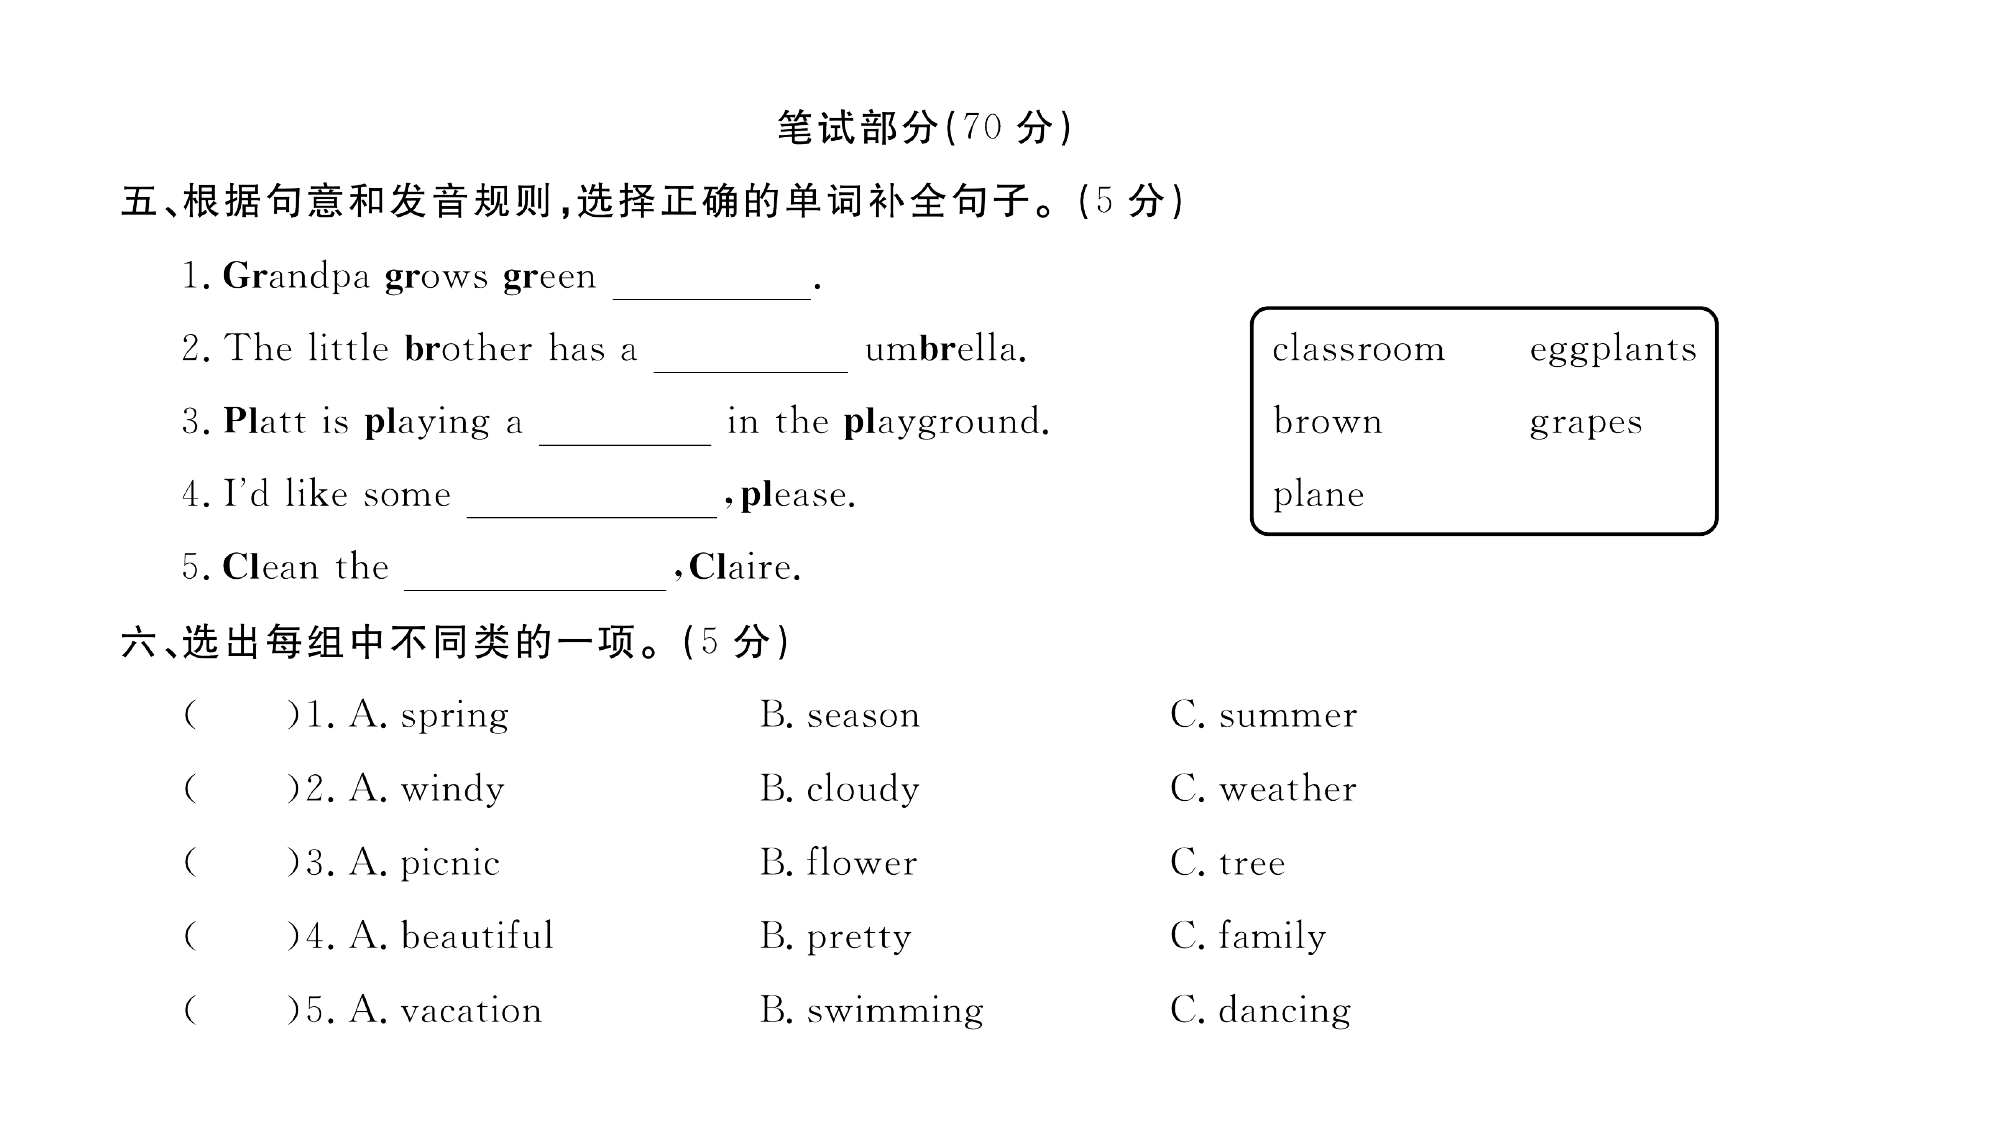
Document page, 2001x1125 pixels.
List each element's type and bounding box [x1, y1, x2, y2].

picture [118, 94, 1764, 1040]
